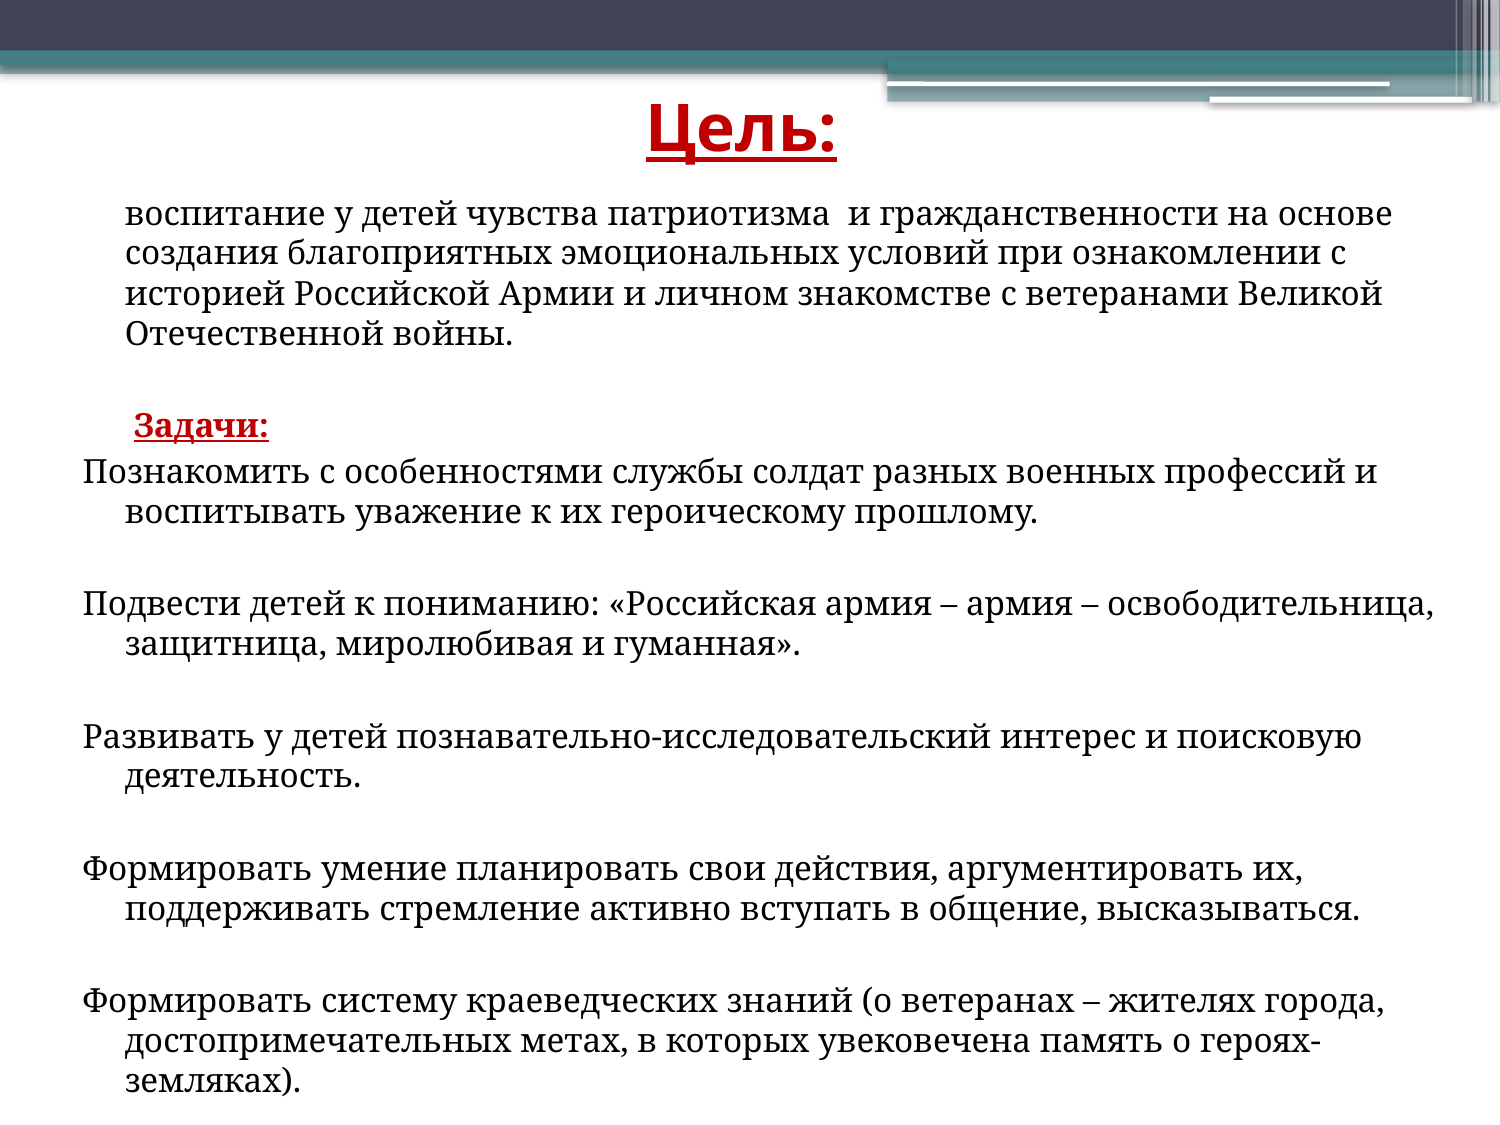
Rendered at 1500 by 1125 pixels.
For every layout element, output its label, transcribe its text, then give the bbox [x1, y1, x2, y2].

list воспитание у детей чувства патриотизма и гражданственности на основе создания благоприятных эмоциональных условий при ознакомлении с историей Российской Армии и личном знакомстве с ветеранами Великой Отечественной войны. Задачи: Познакомить с особенностями службы солдат разных военных профессий и воспитывать уважение к их героическому прошлому. Подвести детей к пониманию: «Российская армия – армия – освободительница, защитница, миролюбивая и гуманная». Развивать у детей познавательно-исследовательский интерес и поисковую деятельность. Формировать умение планировать свои действия, аргументировать их, поддерживать стремление активно вступать в общение, высказываться. Формировать систему краеведческих знаний (о ветеранах – жителях города, достопримечательных метах, в которых увековечена память о героях-земляках). [50, 184, 1475, 1071]
title Цель: [75, 78, 1425, 173]
